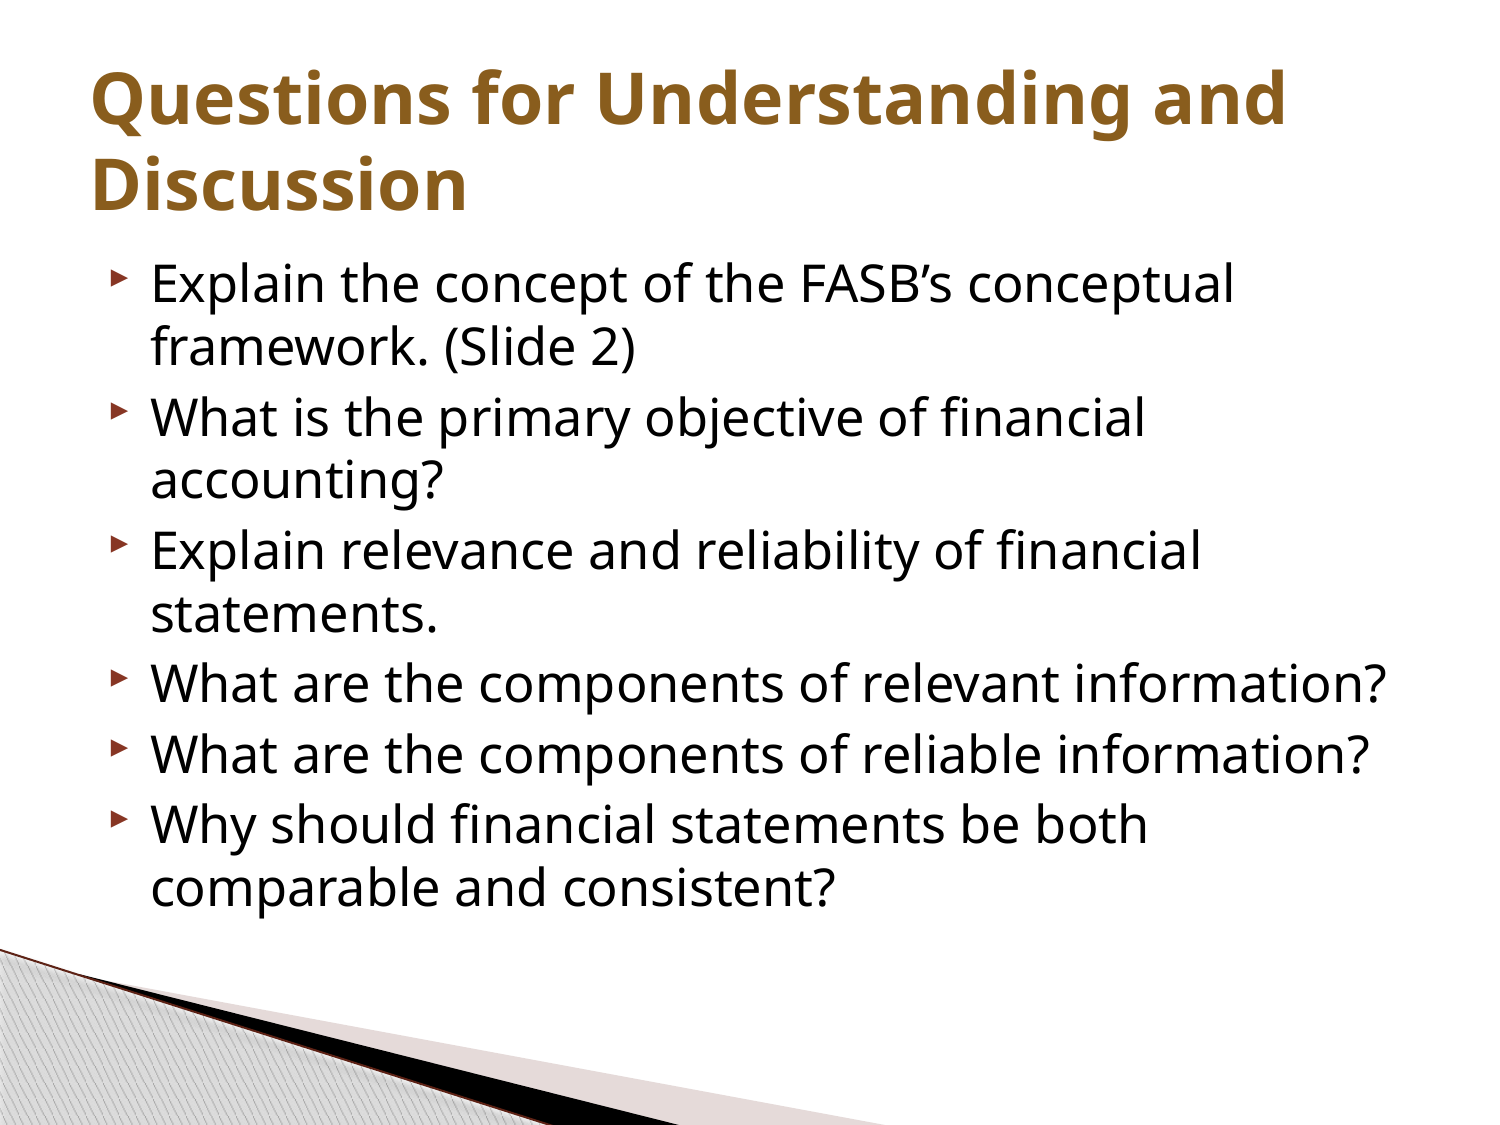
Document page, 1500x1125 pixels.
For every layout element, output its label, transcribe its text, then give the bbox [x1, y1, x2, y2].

list Explain the concept of the FASB’s conceptual framework. (Slide 2) What is the primary objective of financial accounting? Explain relevance and reliability of financial statements. What are the components of relevant information? What are the components of reliable information? Why should financial statements be both comparable and consistent? [75, 243, 1425, 986]
title Questions for Understanding and Discussion [75, 45, 1425, 233]
